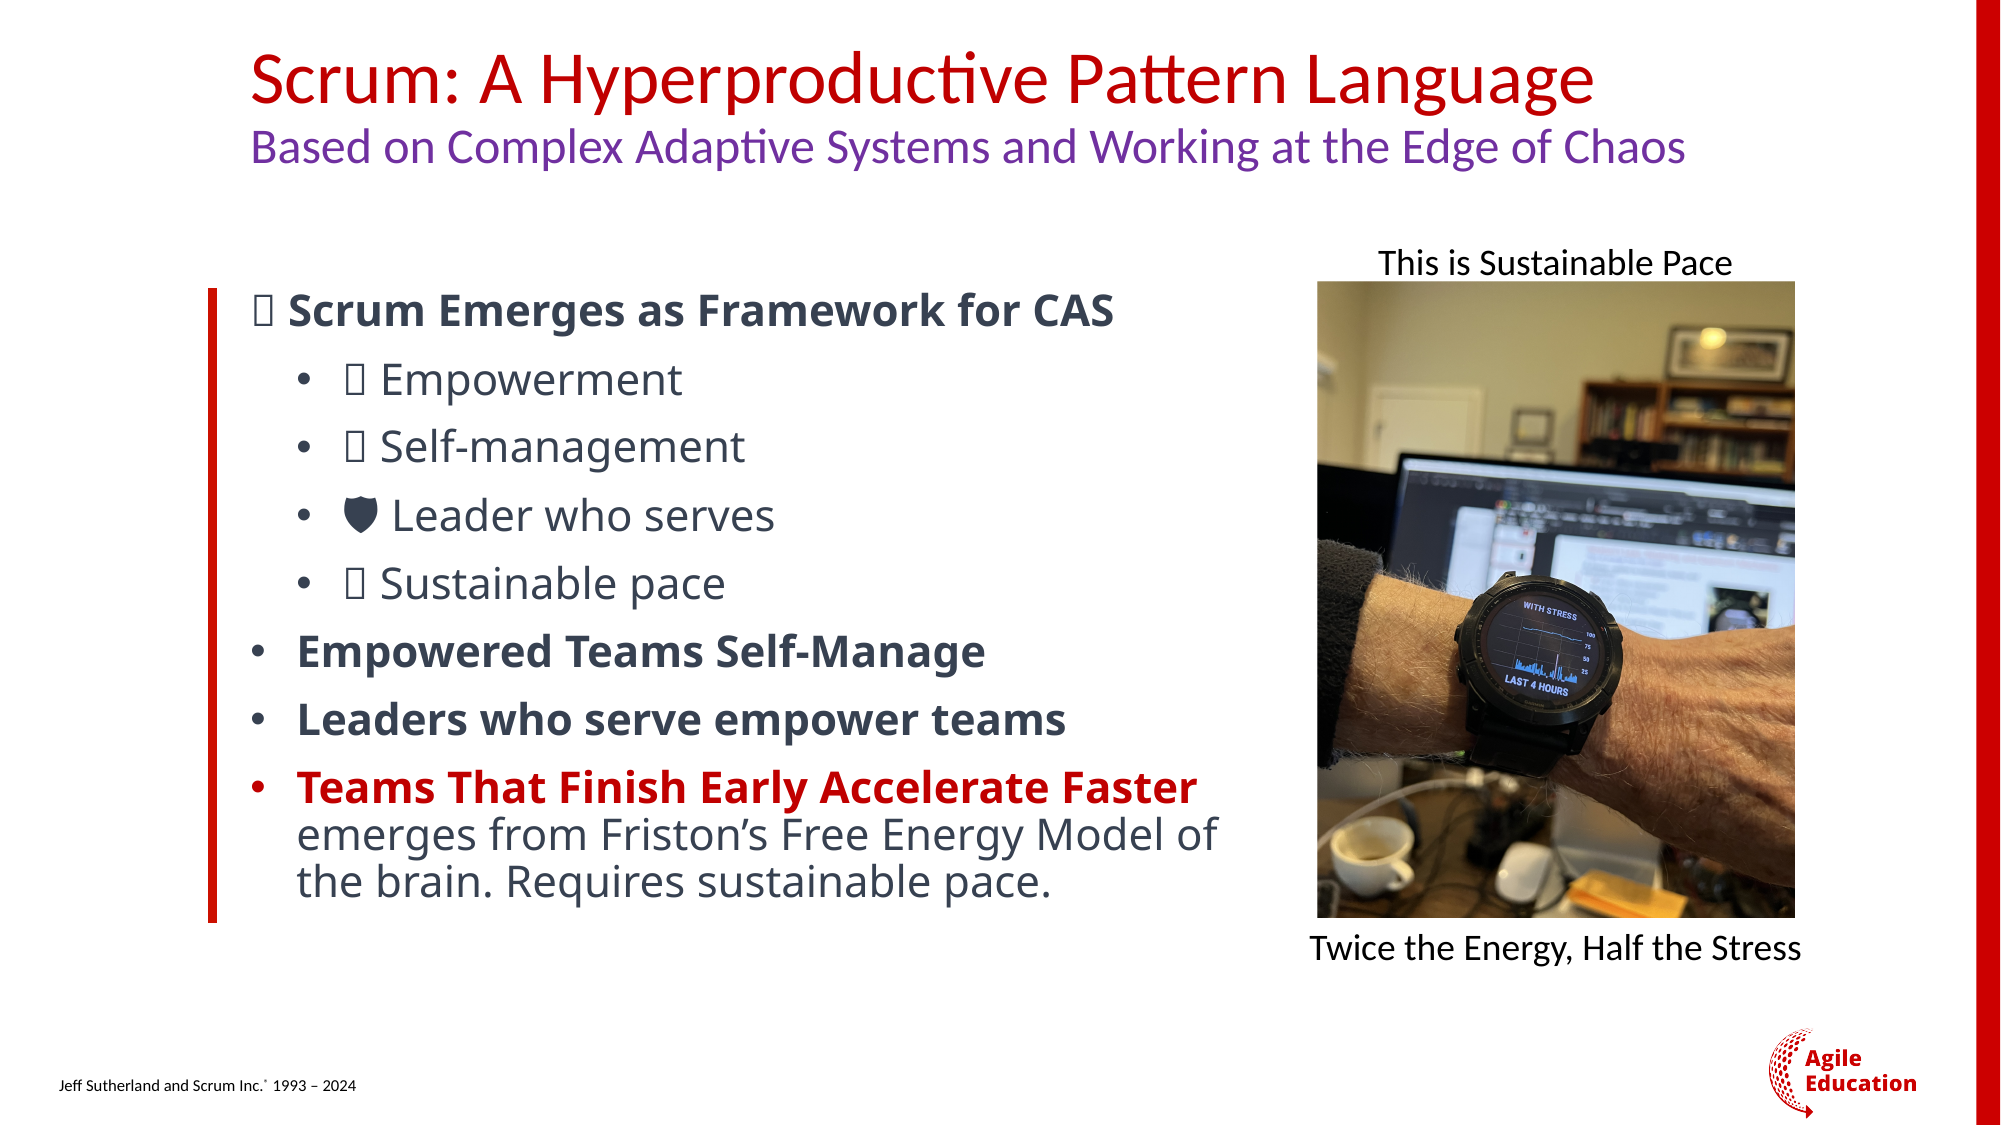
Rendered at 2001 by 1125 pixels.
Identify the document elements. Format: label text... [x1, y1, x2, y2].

list 🏉 Scrum Emerges as Framework for CAS 💪 Empowerment 🤝 Self-management 🛡️ Leader who serves 🌱 Sustainable pace Empowered Teams Self-Manage Leaders who serve empower teams Teams That Finish Early Accelerate Faster emerges from Friston’s Free Energy Model of the brain. Requires sustainable pace. [235, 281, 1244, 1125]
text_box This is Sustainable Pace [1363, 230, 1749, 291]
picture [1752, 981, 1927, 1125]
picture [1237, 282, 1875, 915]
text_box Twice the Energy, Half the Stress [1294, 915, 1818, 976]
title Scrum: A Hyperproductive Pattern Language Based on Complex Adaptive Systems and Working at the Edge of Chaos [235, 12, 1869, 201]
